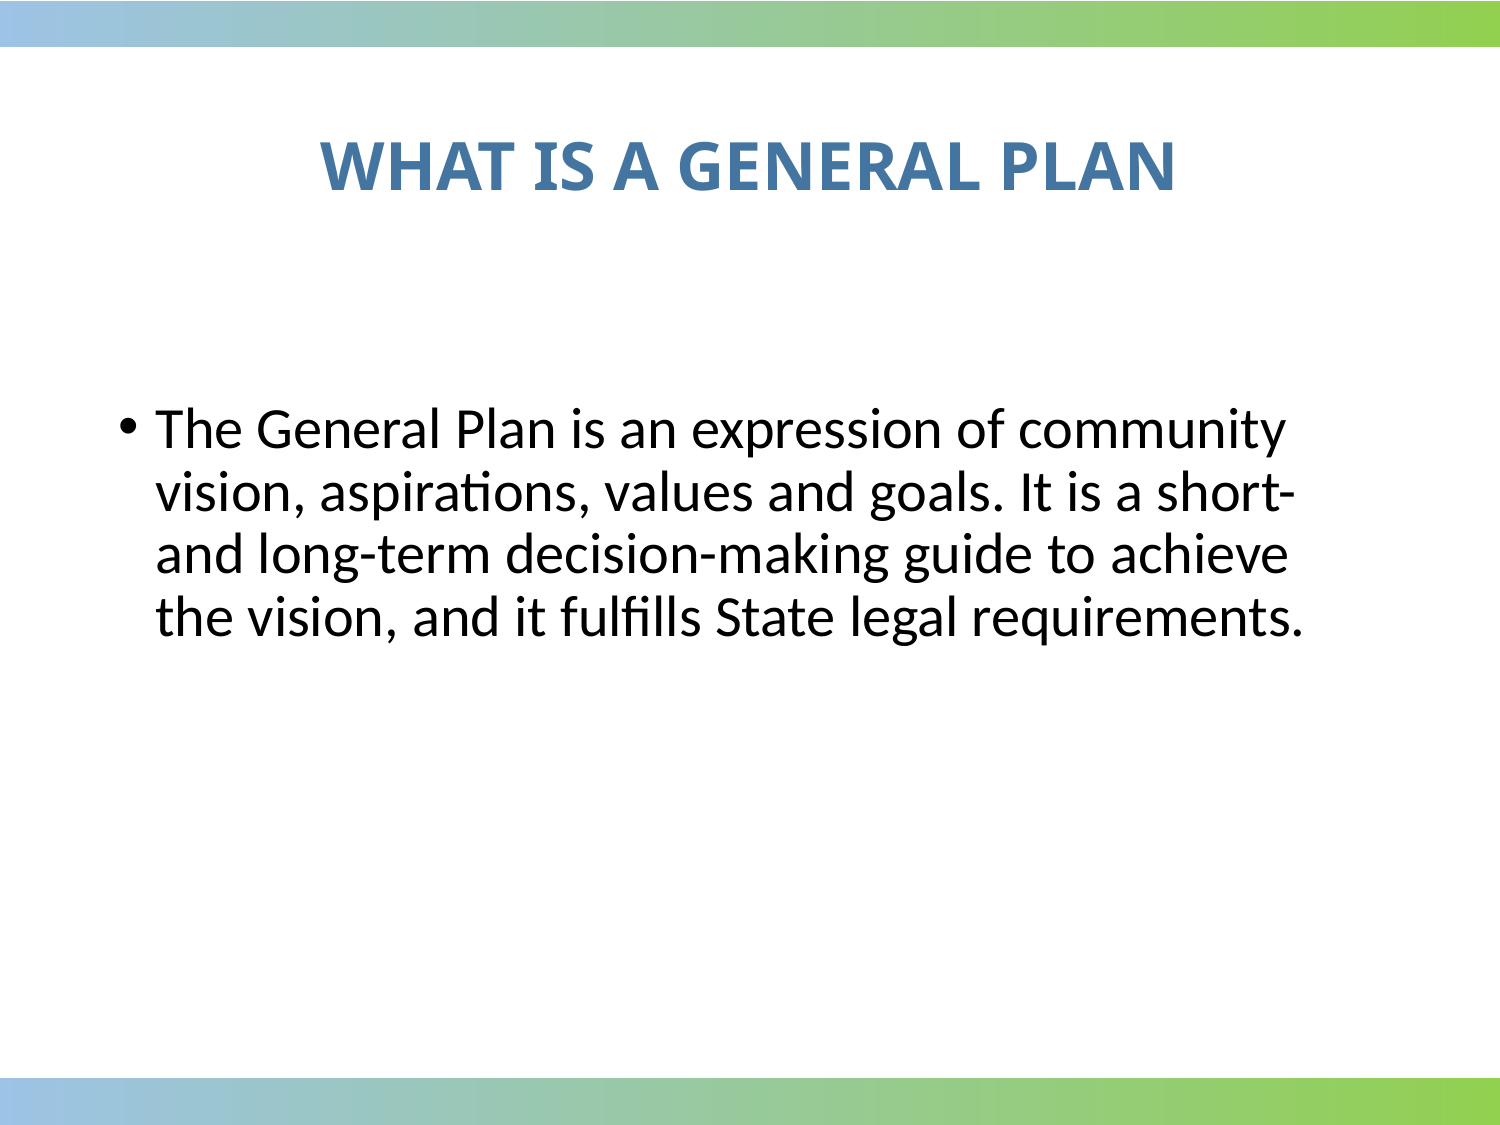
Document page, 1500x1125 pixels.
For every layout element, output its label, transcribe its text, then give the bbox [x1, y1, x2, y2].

title WHAT IS A GENERAL PLAN [103, 59, 1397, 278]
text_box [0, 1078, 1500, 1125]
list The General Plan is an expression of community vision, aspirations, values and goals. It is a short- and long-term decision-making guide to achieve the vision, and it fulfills State legal requirements. [103, 299, 1397, 1014]
text_box [0, 1, 1500, 47]
